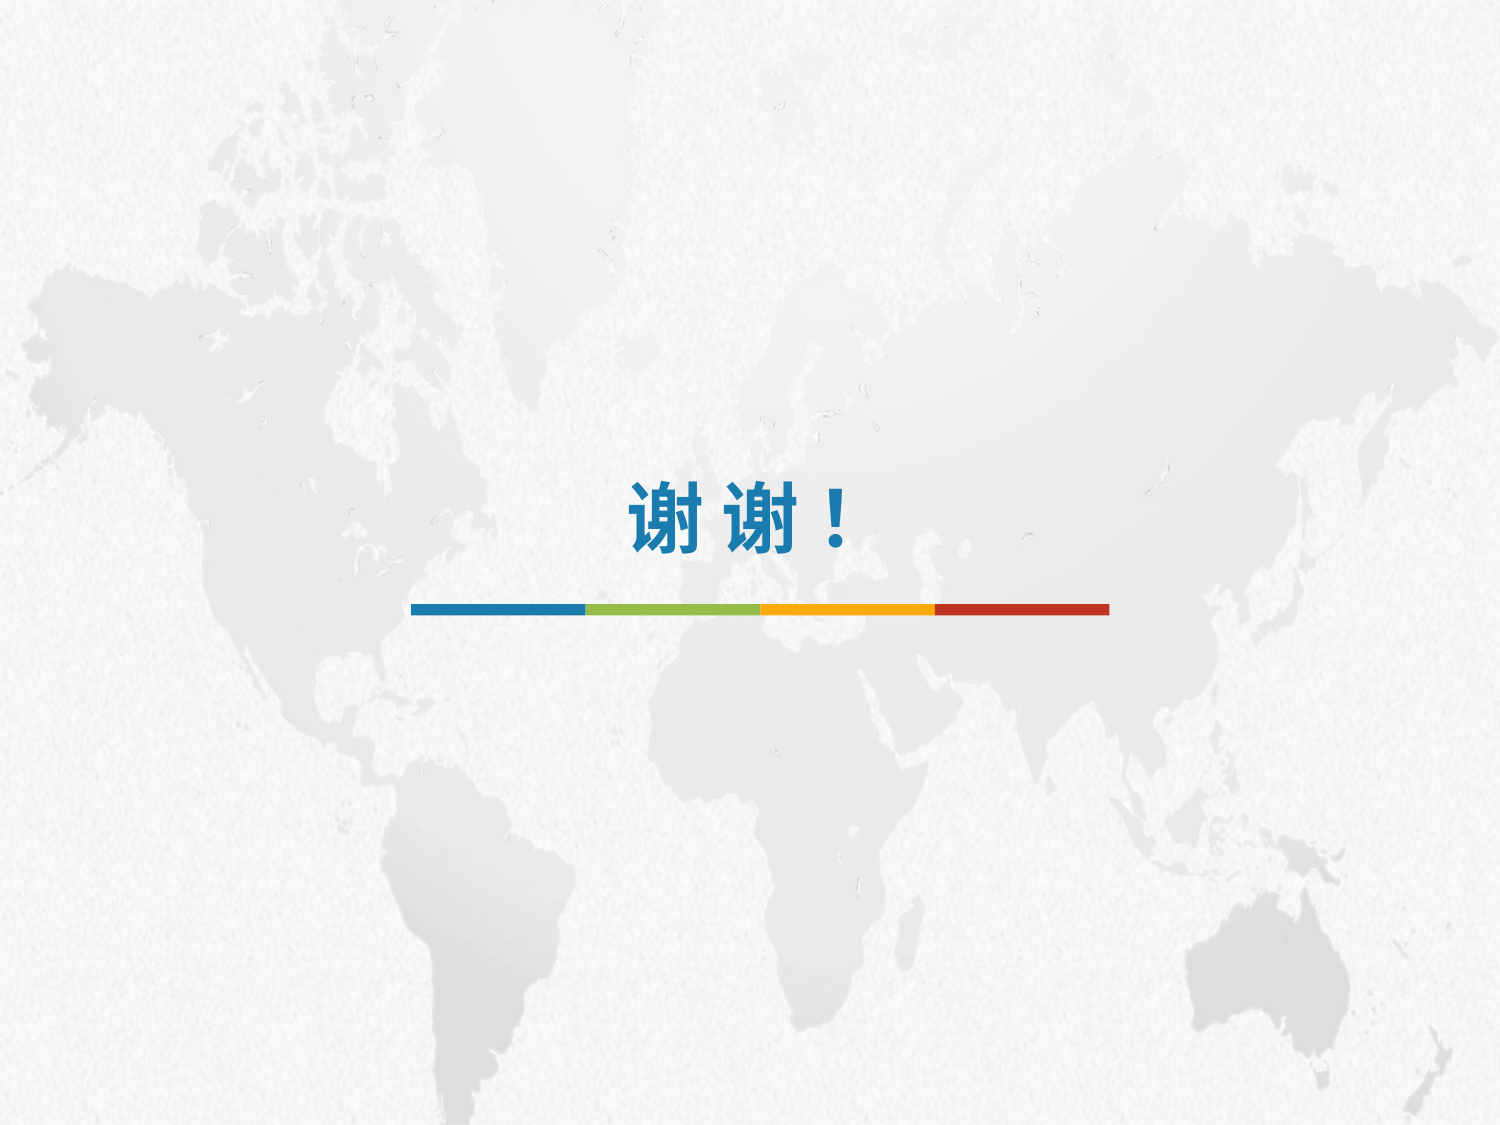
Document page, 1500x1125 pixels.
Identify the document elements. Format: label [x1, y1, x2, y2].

picture [0, 0, 1500, 1125]
text_box [411, 604, 1110, 616]
